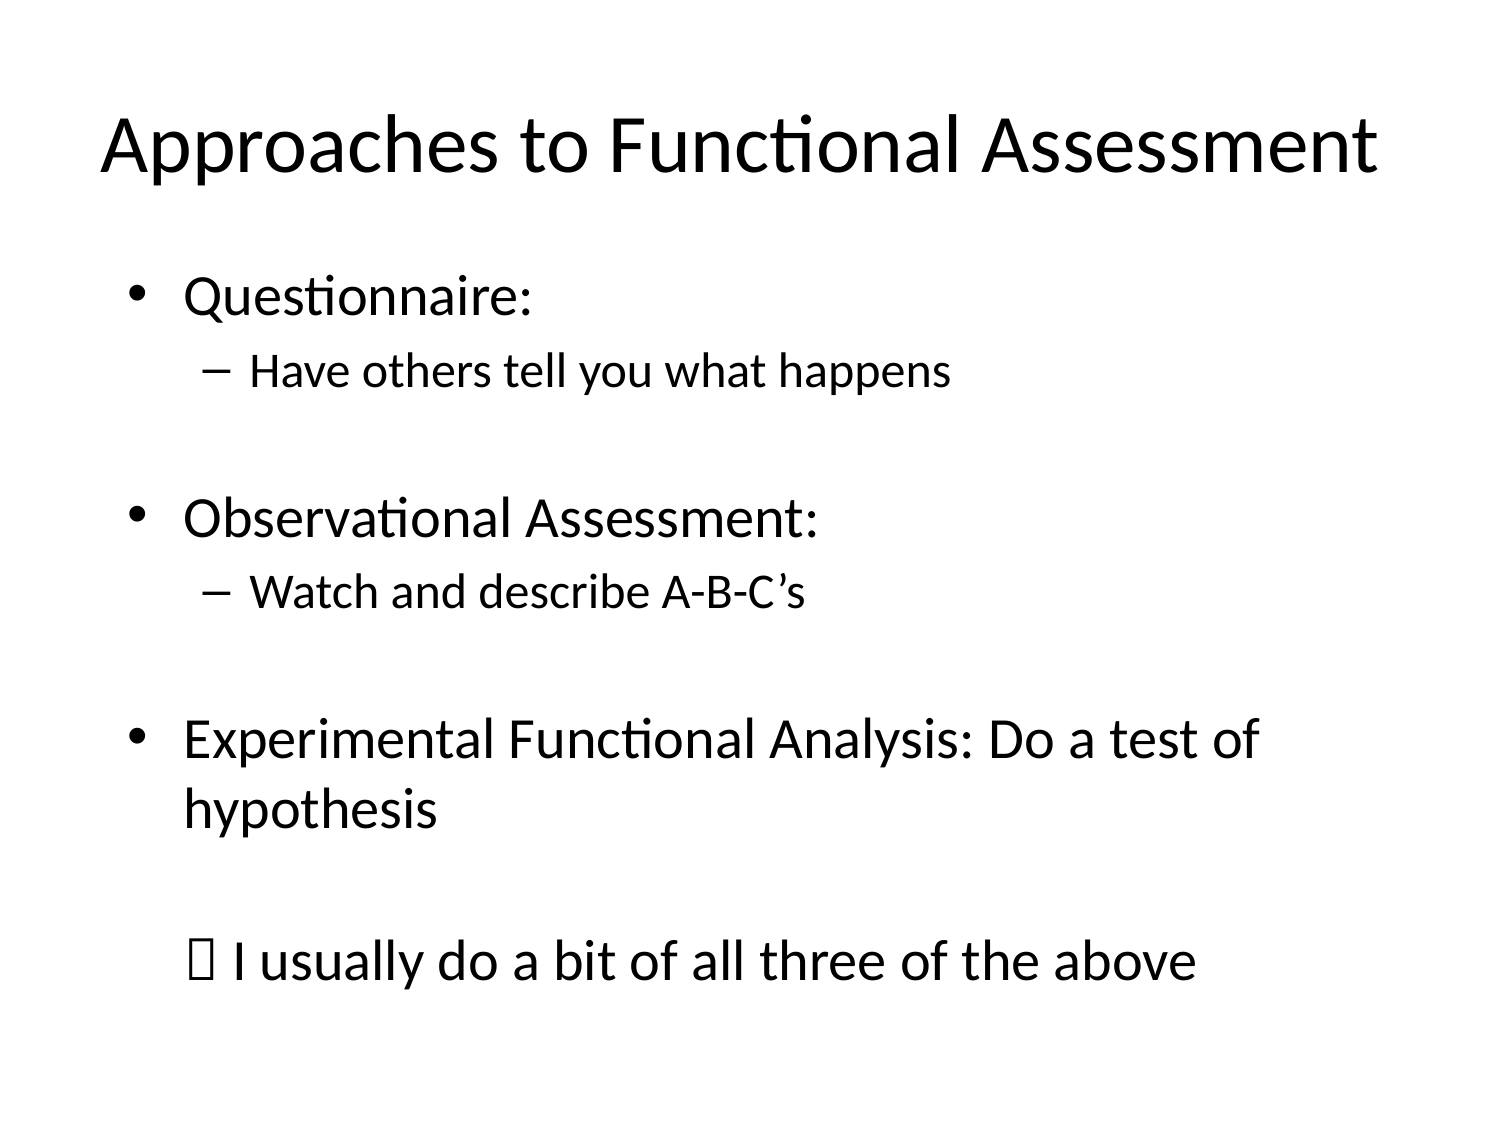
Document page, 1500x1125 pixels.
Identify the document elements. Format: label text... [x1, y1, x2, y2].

title Approaches to Functional Assessment [75, 45, 1425, 233]
list Questionnaire: Have others tell you what happens Observational Assessment: Watch and describe A-B-C’s Experimental Functional Analysis: Do a test of hypothesis  I usually do a bit of all three of the above [112, 249, 1388, 1000]
